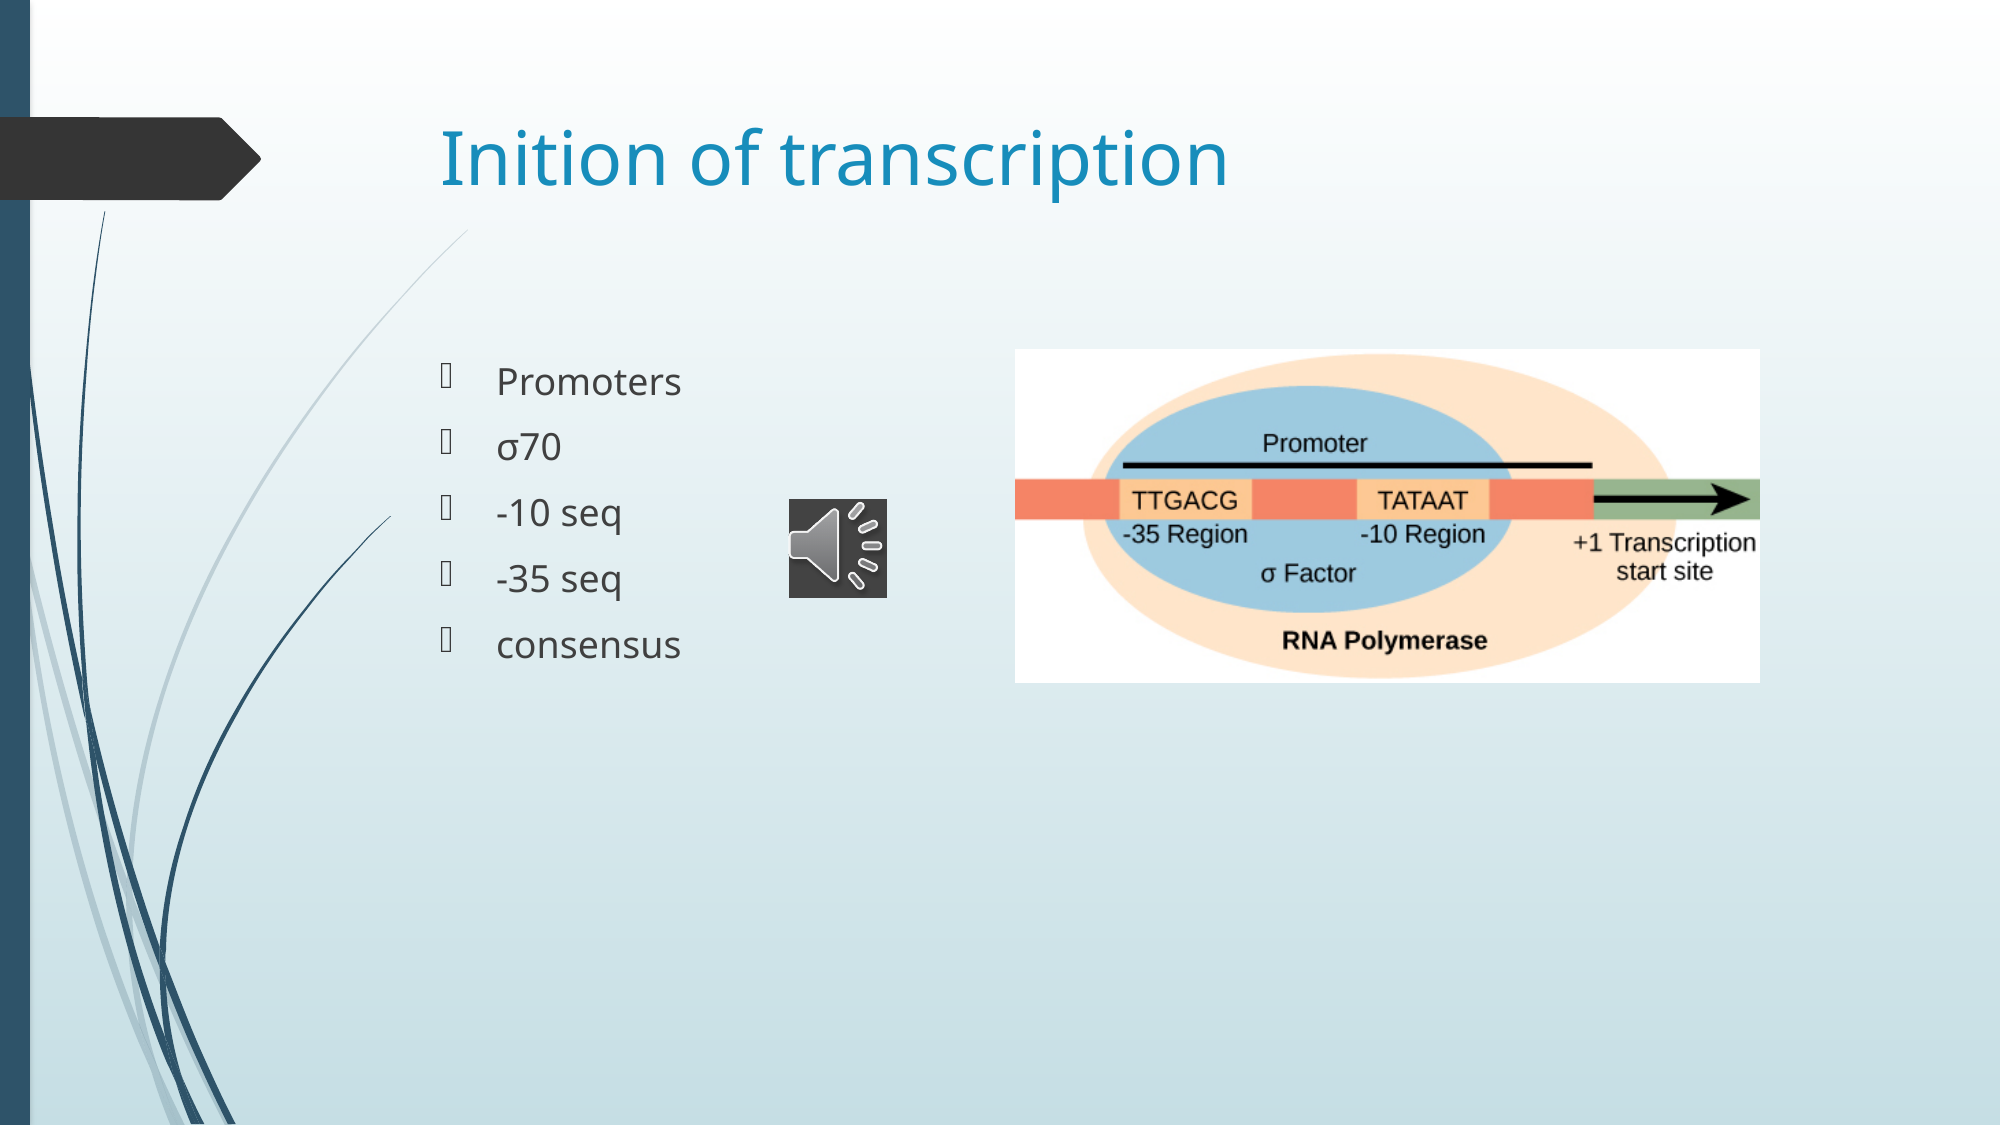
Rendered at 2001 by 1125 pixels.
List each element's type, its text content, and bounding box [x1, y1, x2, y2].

picture [787, 498, 889, 599]
list Promoters σ70 -10 seq -35 seq consensus [424, 350, 1888, 970]
title Inition of transcription [425, 102, 1888, 313]
picture [1015, 349, 1760, 683]
